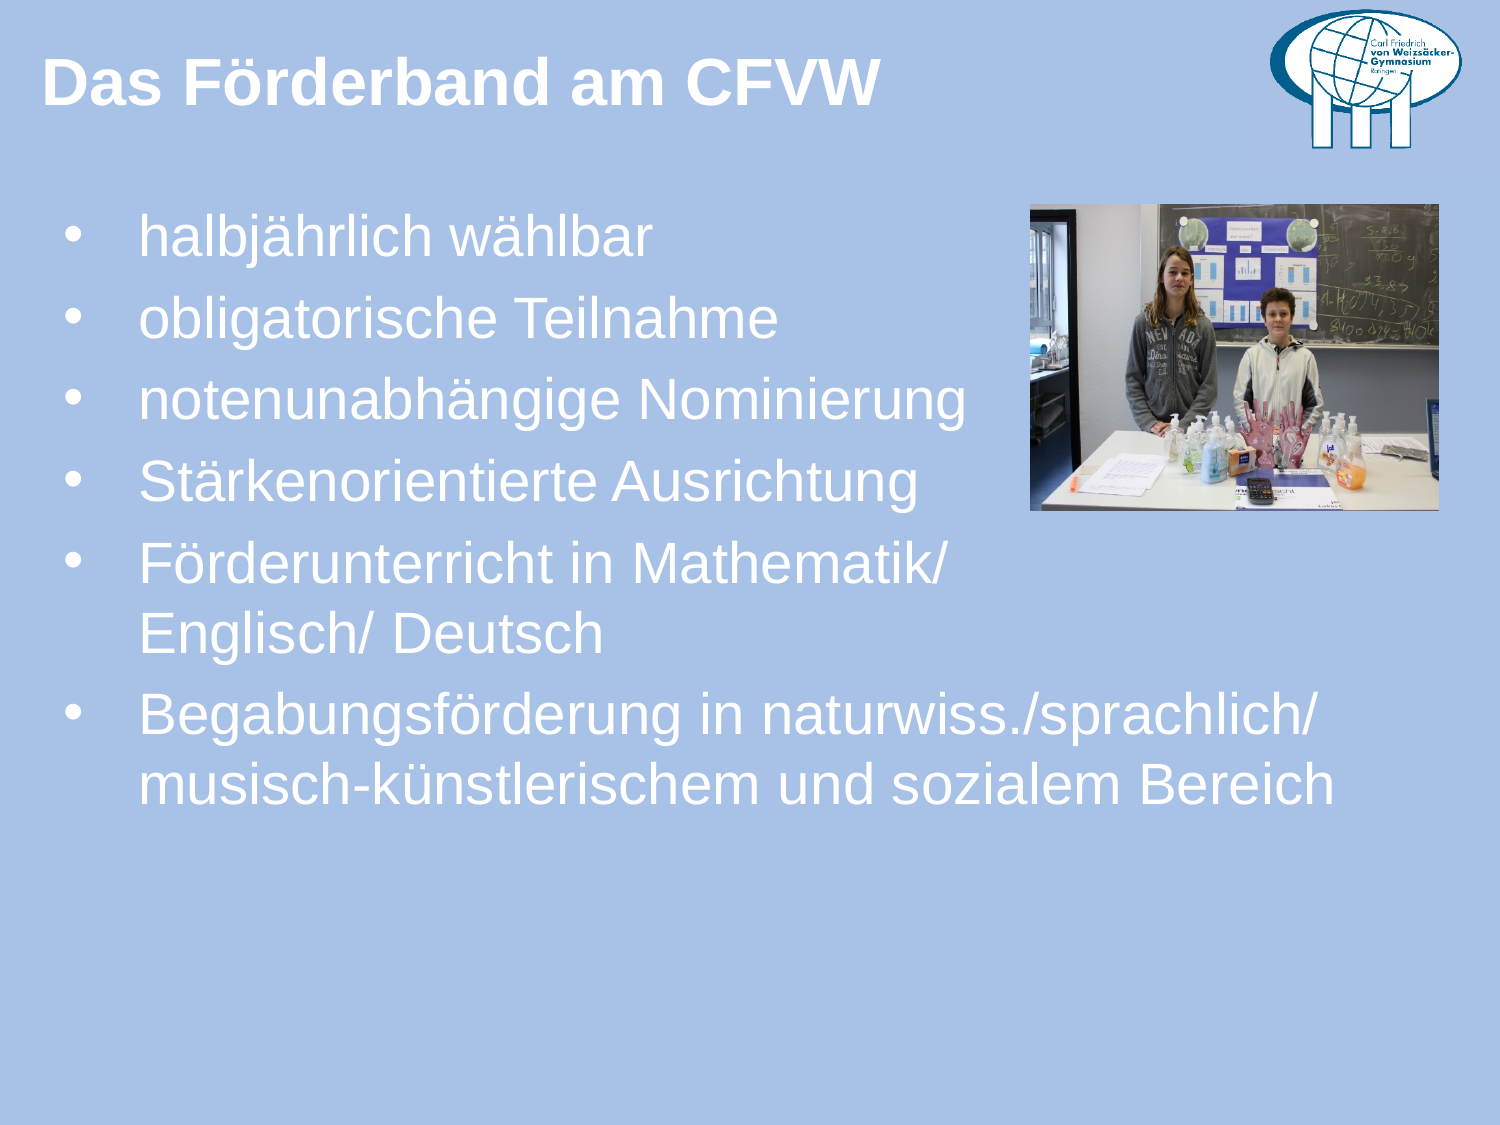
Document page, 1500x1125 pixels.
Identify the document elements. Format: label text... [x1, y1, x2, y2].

picture [1029, 204, 1439, 512]
list halbjährlich wählbar obligatorische Teilnahme notenunabhängige Nominierung Stärkenorientierte Ausrichtung Förderunterricht in Mathematik/ Englisch/ Deutsch Begabungsförderung in naturwiss./sprachlich/ musisch-künstlerischem und sozialem Bereich [48, 127, 1394, 947]
picture [1254, 0, 1500, 166]
text_box Das Förderband am CFVW [26, 31, 1249, 127]
